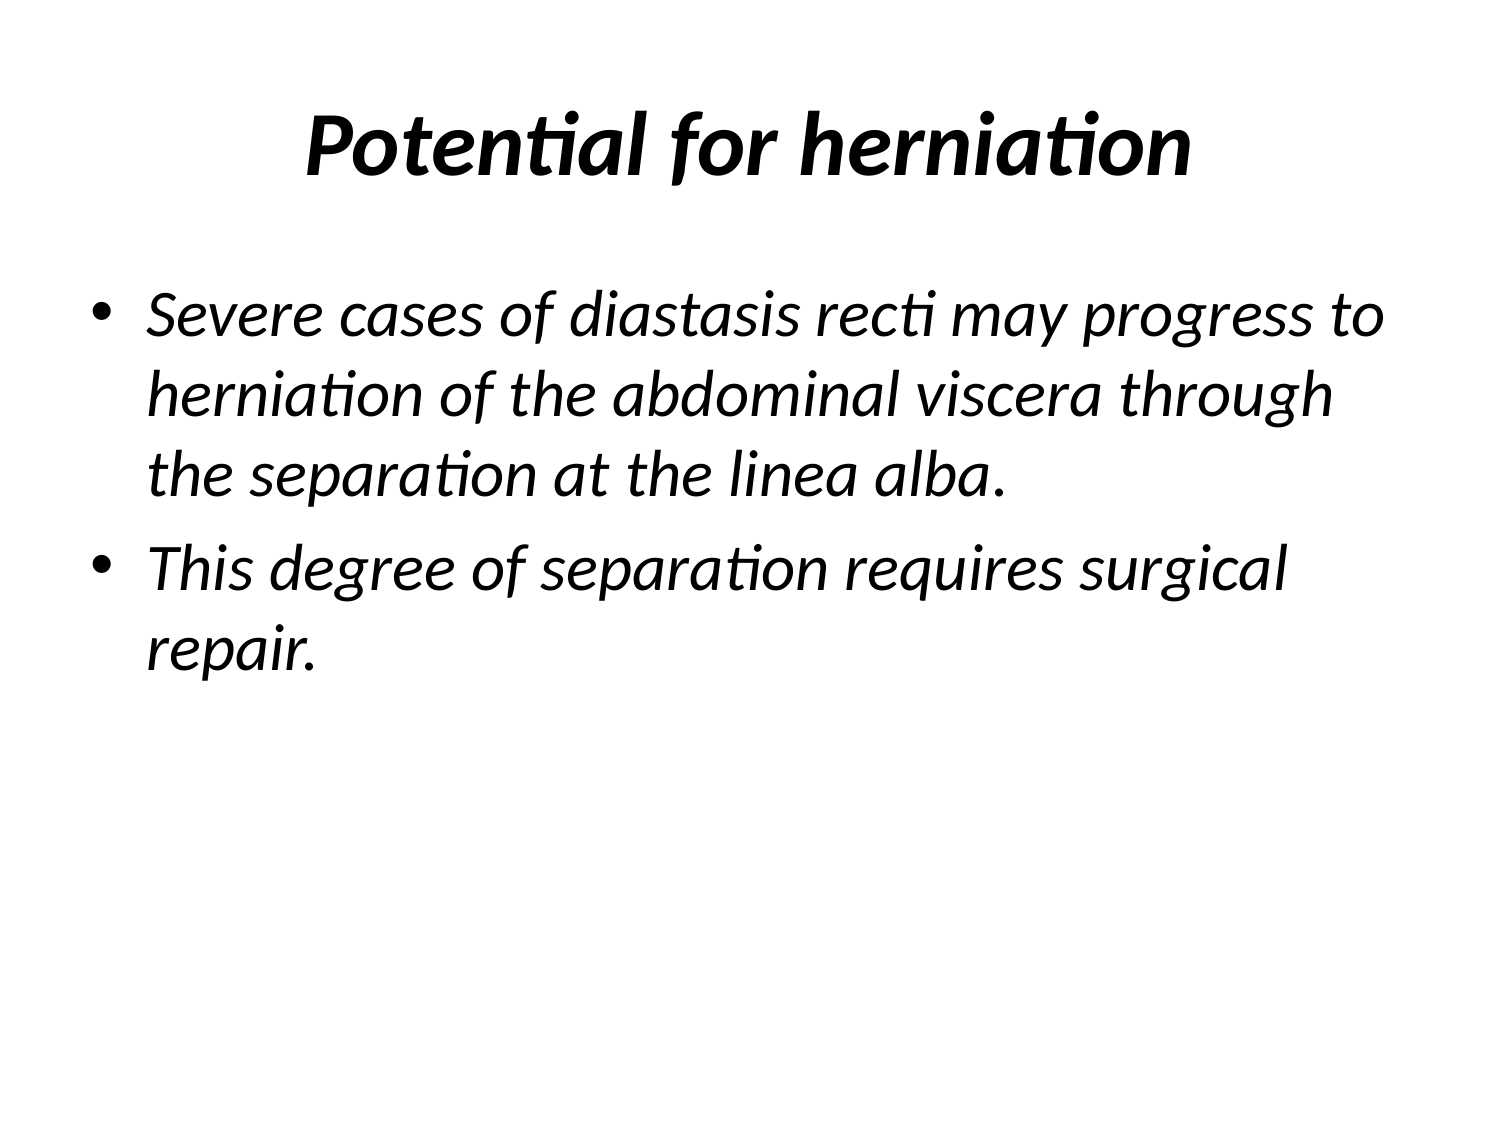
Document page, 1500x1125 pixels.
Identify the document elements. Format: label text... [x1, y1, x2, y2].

list Severe cases of diastasis recti may progress to herniation of the abdominal viscera through the separation at the linea alba. This degree of separation requires surgical repair. [75, 262, 1425, 1005]
title Potential for herniation [75, 45, 1425, 233]
